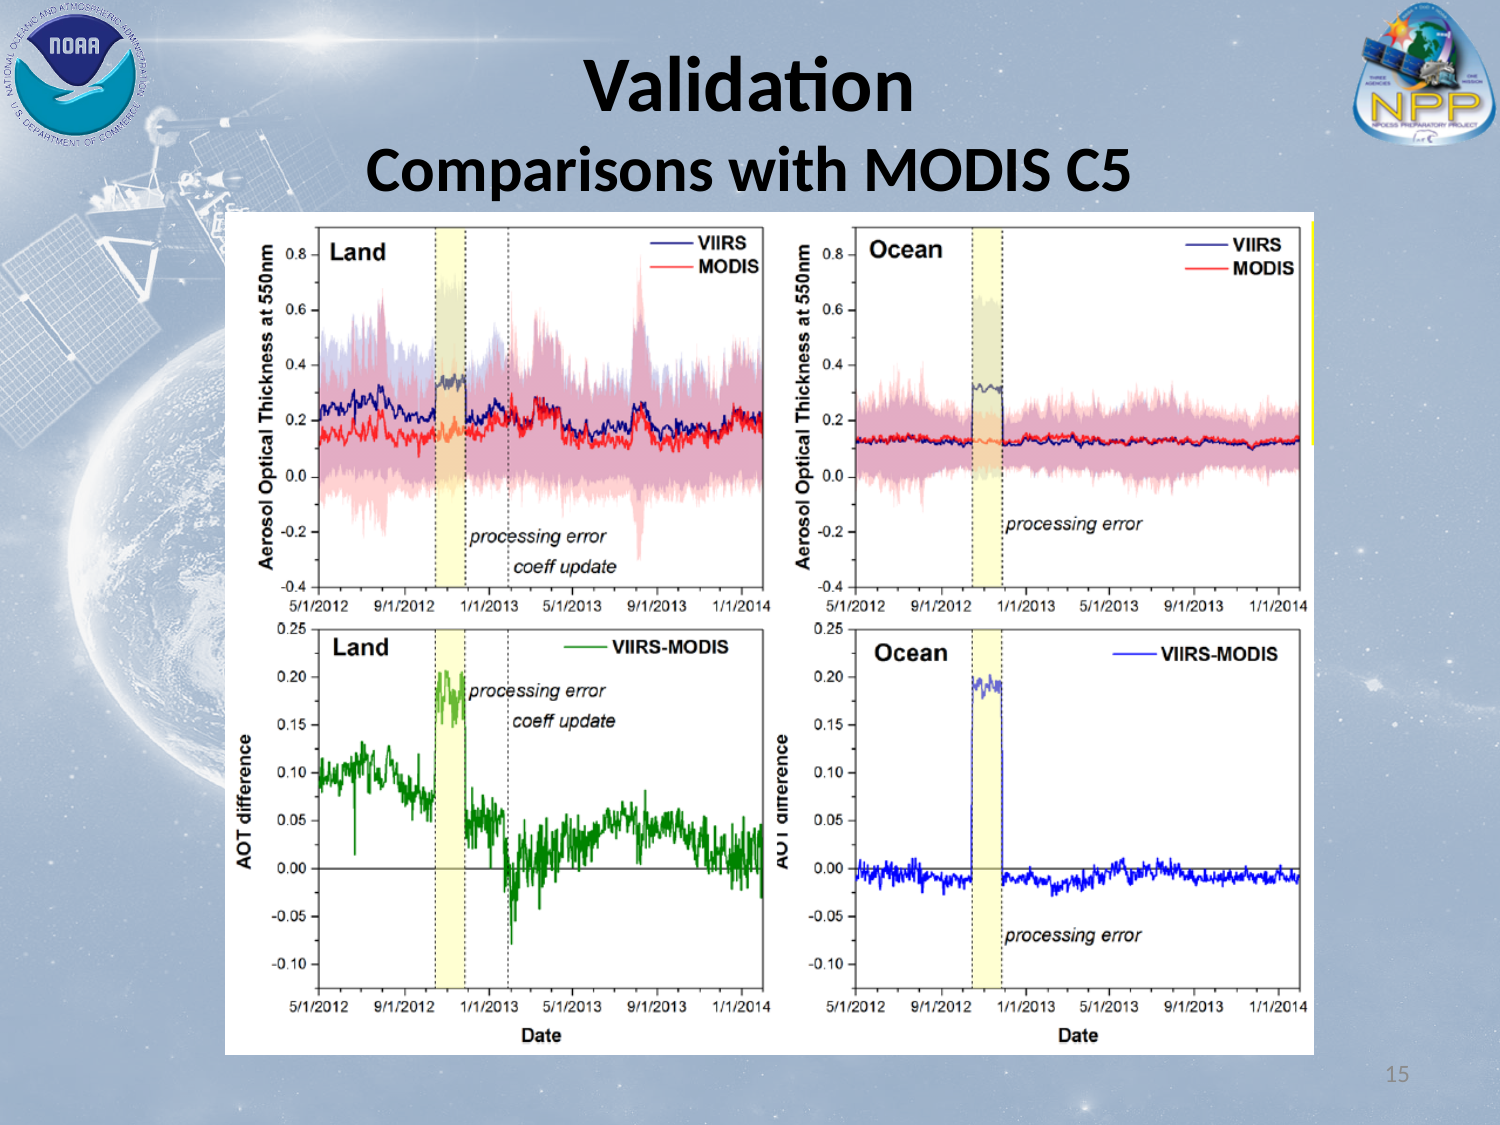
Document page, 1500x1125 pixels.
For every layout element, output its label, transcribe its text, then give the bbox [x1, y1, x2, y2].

picture [1350, 0, 1500, 150]
title Validation Comparisons with MODIS C5 [75, 24, 1425, 213]
slide_number 15 [1074, 1042, 1425, 1103]
picture [0, 0, 150, 150]
picture [224, 212, 1314, 1055]
